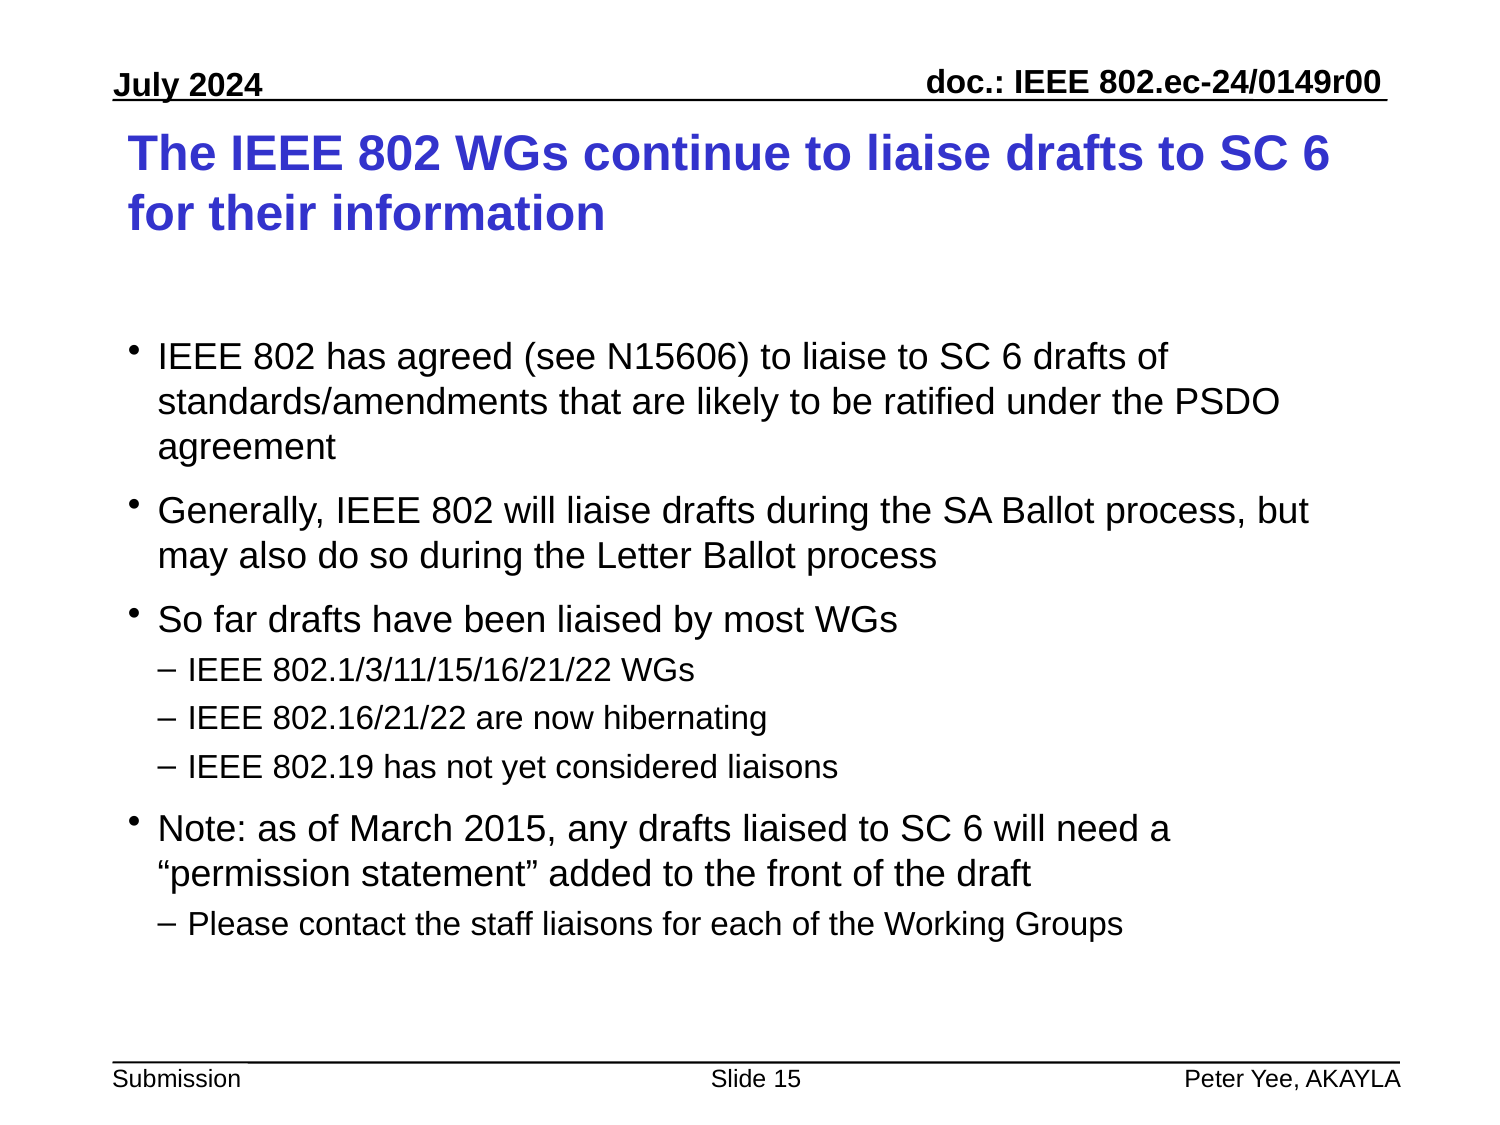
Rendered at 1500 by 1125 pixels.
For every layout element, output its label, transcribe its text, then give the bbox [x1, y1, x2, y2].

list IEEE 802 has agreed (see N15606) to liaise to SC 6 drafts of standards/amendments that are likely to be ratified under the PSDO agreement Generally, IEEE 802 will liaise drafts during the SA Ballot process, but may also do so during the Letter Ballot process So far drafts have been liaised by most WGs IEEE 802.1/3/11/15/16/21/22 WGs IEEE 802.16/21/22 are now hibernating IEEE 802.19 has not yet considered liaisons Note: as of March 2015, any drafts liaised to SC 6 will need a “permission statement” added to the front of the draft Please contact the staff liaisons for each of the Working Groups [112, 324, 1388, 1000]
slide_number Slide 15 [709, 1061, 803, 1093]
footer Peter Yee, AKAYLA [1183, 1061, 1402, 1093]
title The IEEE 802 WGs continue to liaise drafts to SC 6 for their information [112, 112, 1388, 288]
